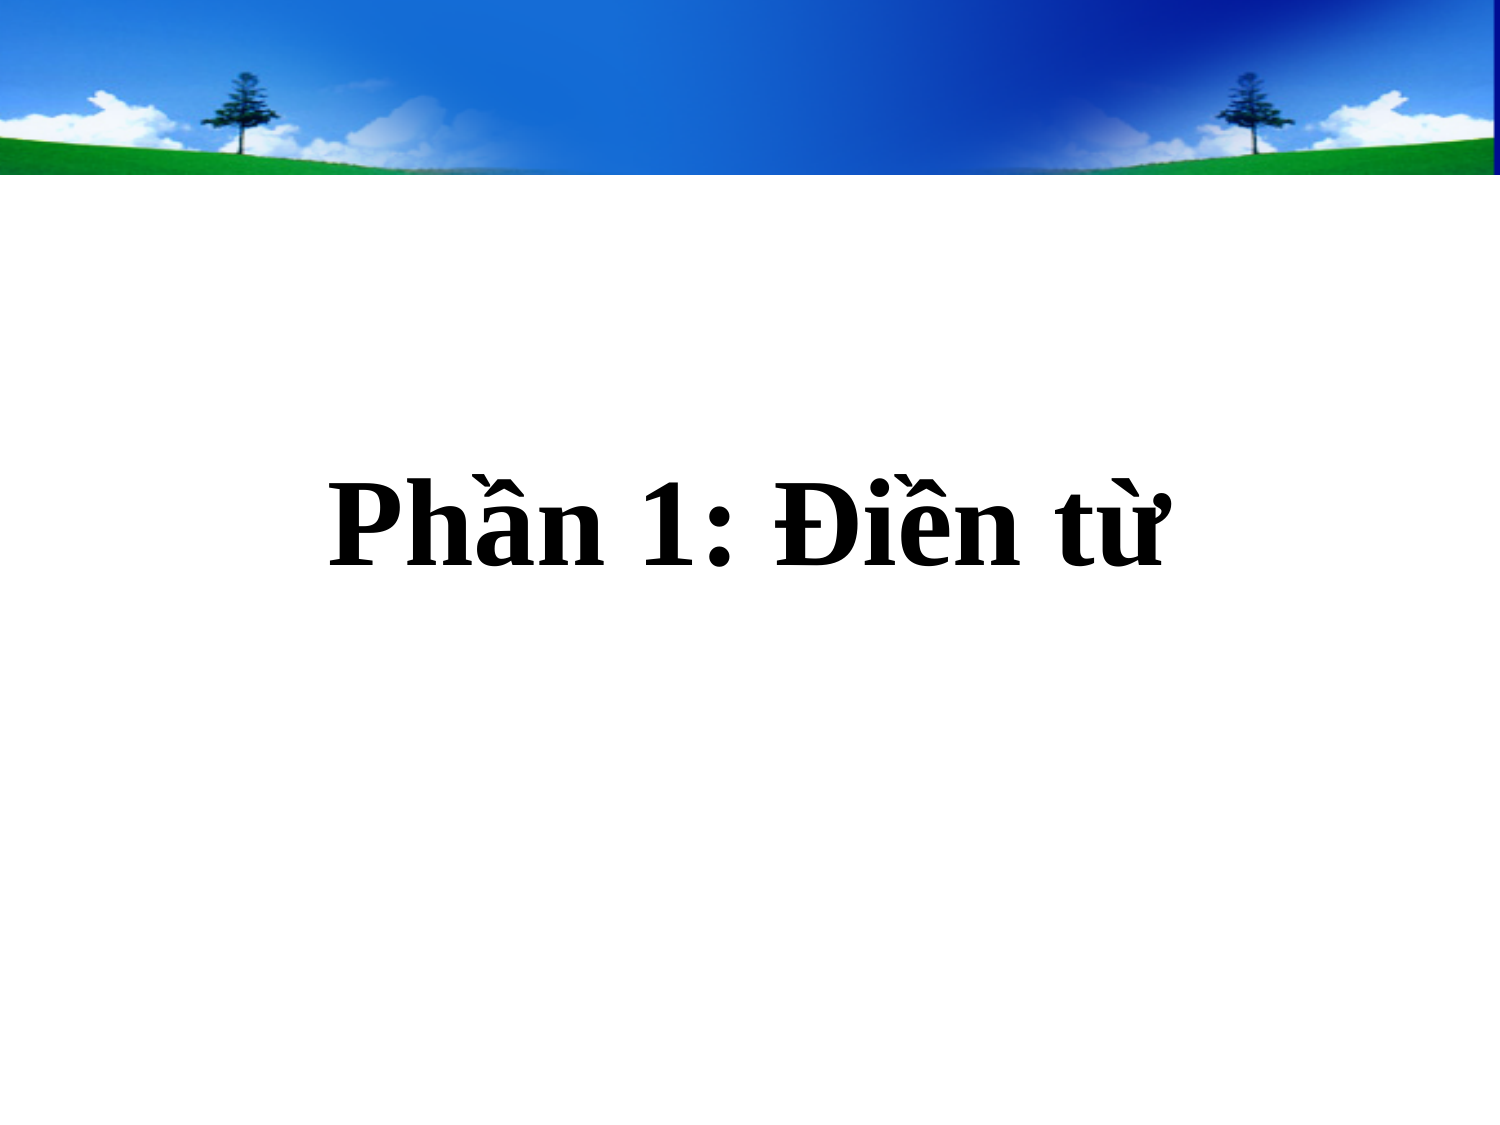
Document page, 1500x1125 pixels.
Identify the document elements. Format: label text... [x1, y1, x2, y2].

picture [0, 0, 1500, 175]
title Phần 1: Điền từ [102, 280, 1397, 749]
